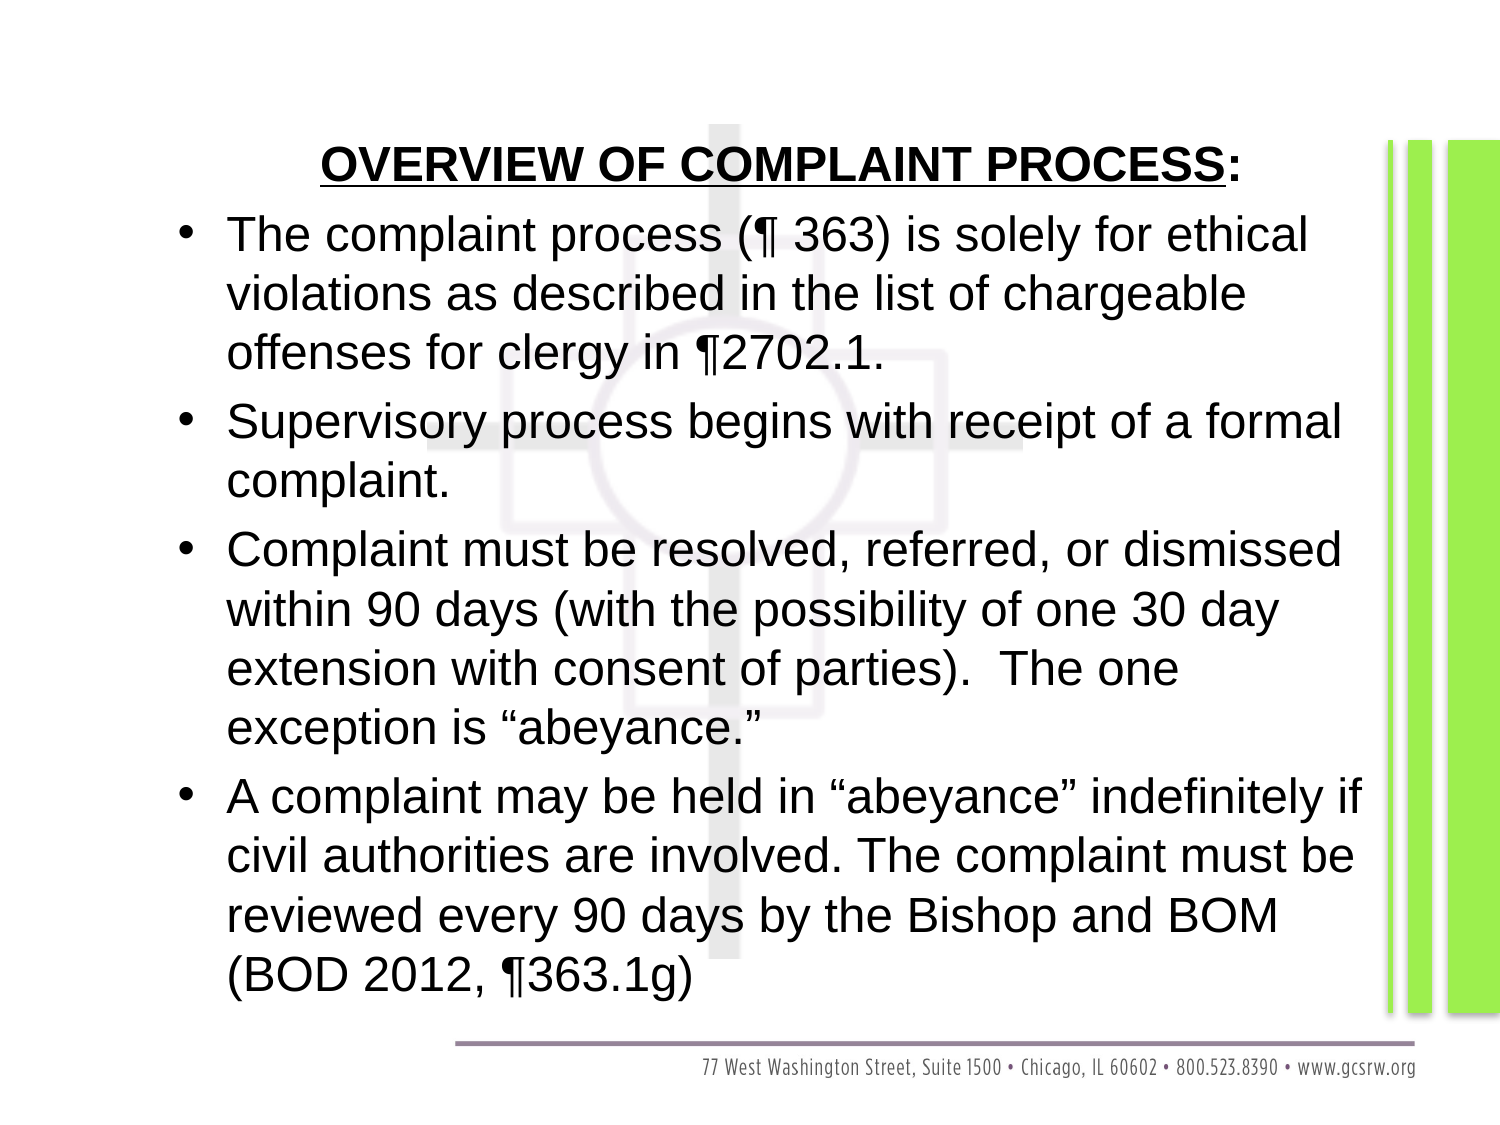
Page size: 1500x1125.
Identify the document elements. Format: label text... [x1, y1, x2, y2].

picture [287, 1013, 1436, 1109]
list OVERVIEW OF COMPLAINT PROCESS: The complaint process (¶ 363) is solely for ethical violations as described in the list of chargeable offenses for clergy in ¶2702.1. Supervisory process begins with receipt of a formal complaint. Complaint must be resolved, referred, or dismissed within 90 days (with the possibility of one 30 day extension with consent of parties). The one exception is “abeyance.” A complaint may be held in “abeyance” indefinitely if civil authorities are involved. The complaint must be reviewed every 90 days by the Bishop and BOM (BOD 2012, ¶363.1g) [162, 125, 1400, 1013]
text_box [1388, 140, 1500, 1013]
